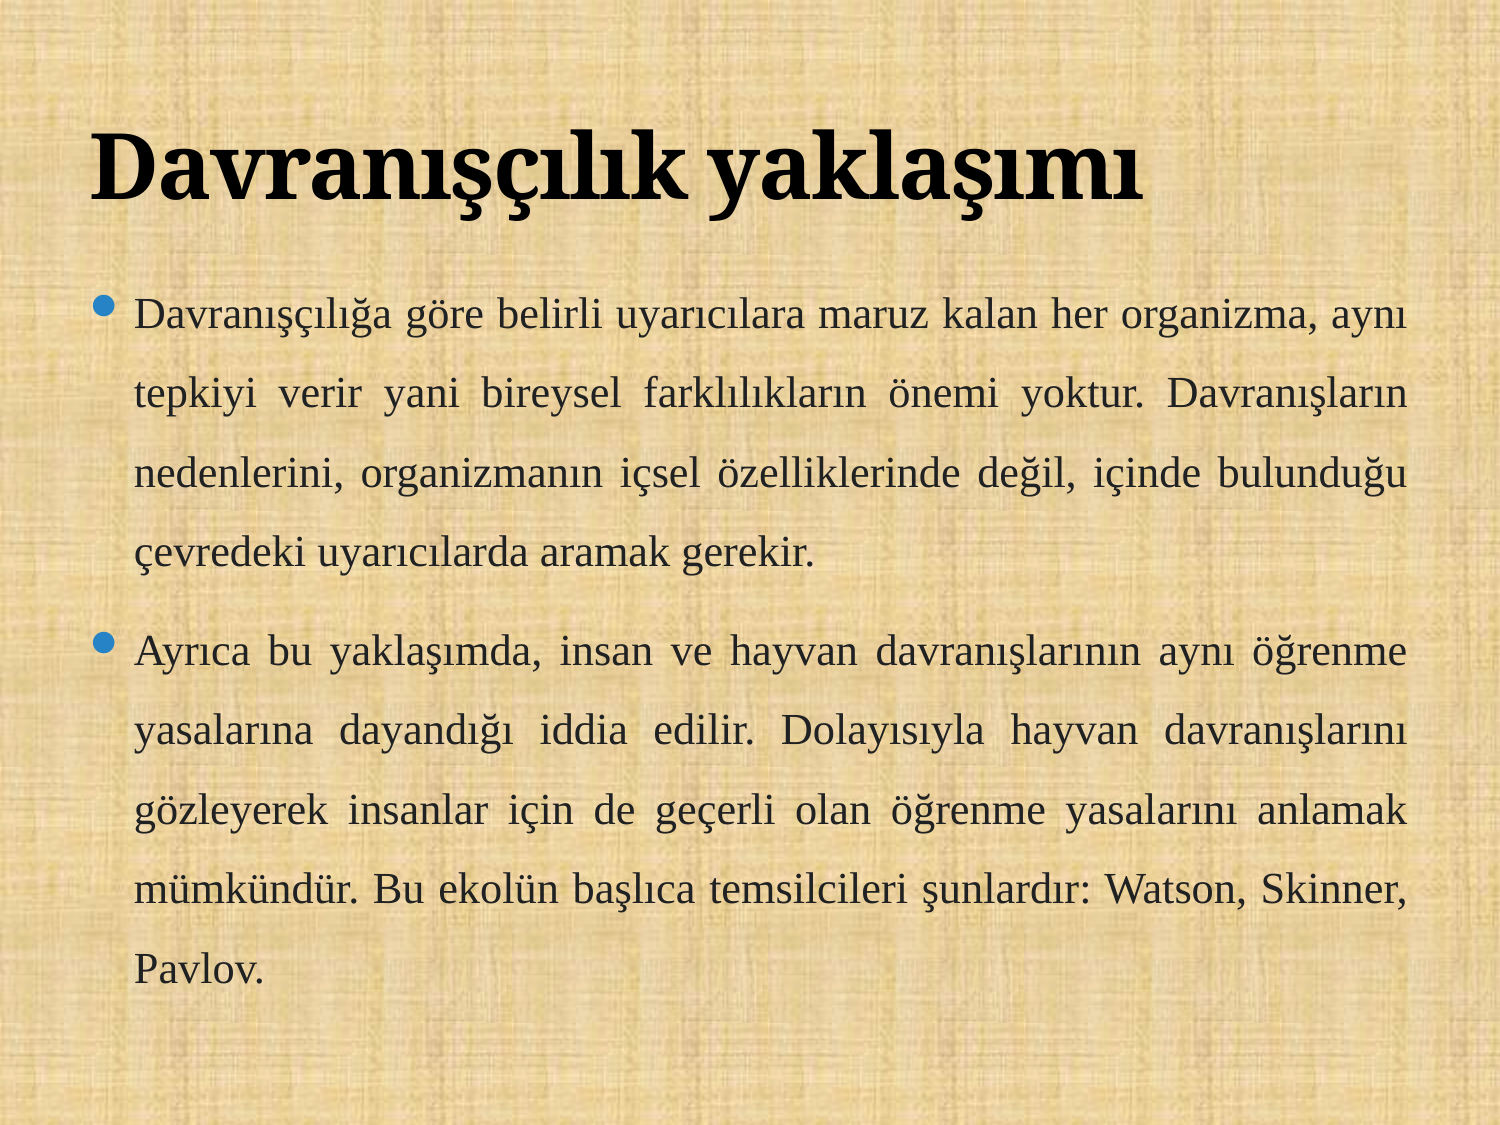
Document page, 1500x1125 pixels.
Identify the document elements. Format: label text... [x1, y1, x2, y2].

title Davranışçılık yaklaşımı [74, 24, 1425, 225]
list Davranışçılığa göre belirli uyarıcılara maruz kalan her organizma, aynı tepkiyi verir yani bireysel farklılıkların önemi yoktur. Davranışların nedenlerini, organizmanın içsel özelliklerinde değil, içinde bulunduğu çevredeki uyarıcılarda aramak gerekir. Ayrıca bu yaklaşımda, insan ve hayvan davranışlarının aynı öğrenme yasalarına dayandığı iddia edilir. Dolayısıyla hayvan davranışlarını gözleyerek insanlar için de geçerli olan öğrenme yasalarını anlamak mümkündür. Bu ekolün başlıca temsilcileri şunlardır: Watson, Skinner, Pavlov. [75, 249, 1425, 1000]
